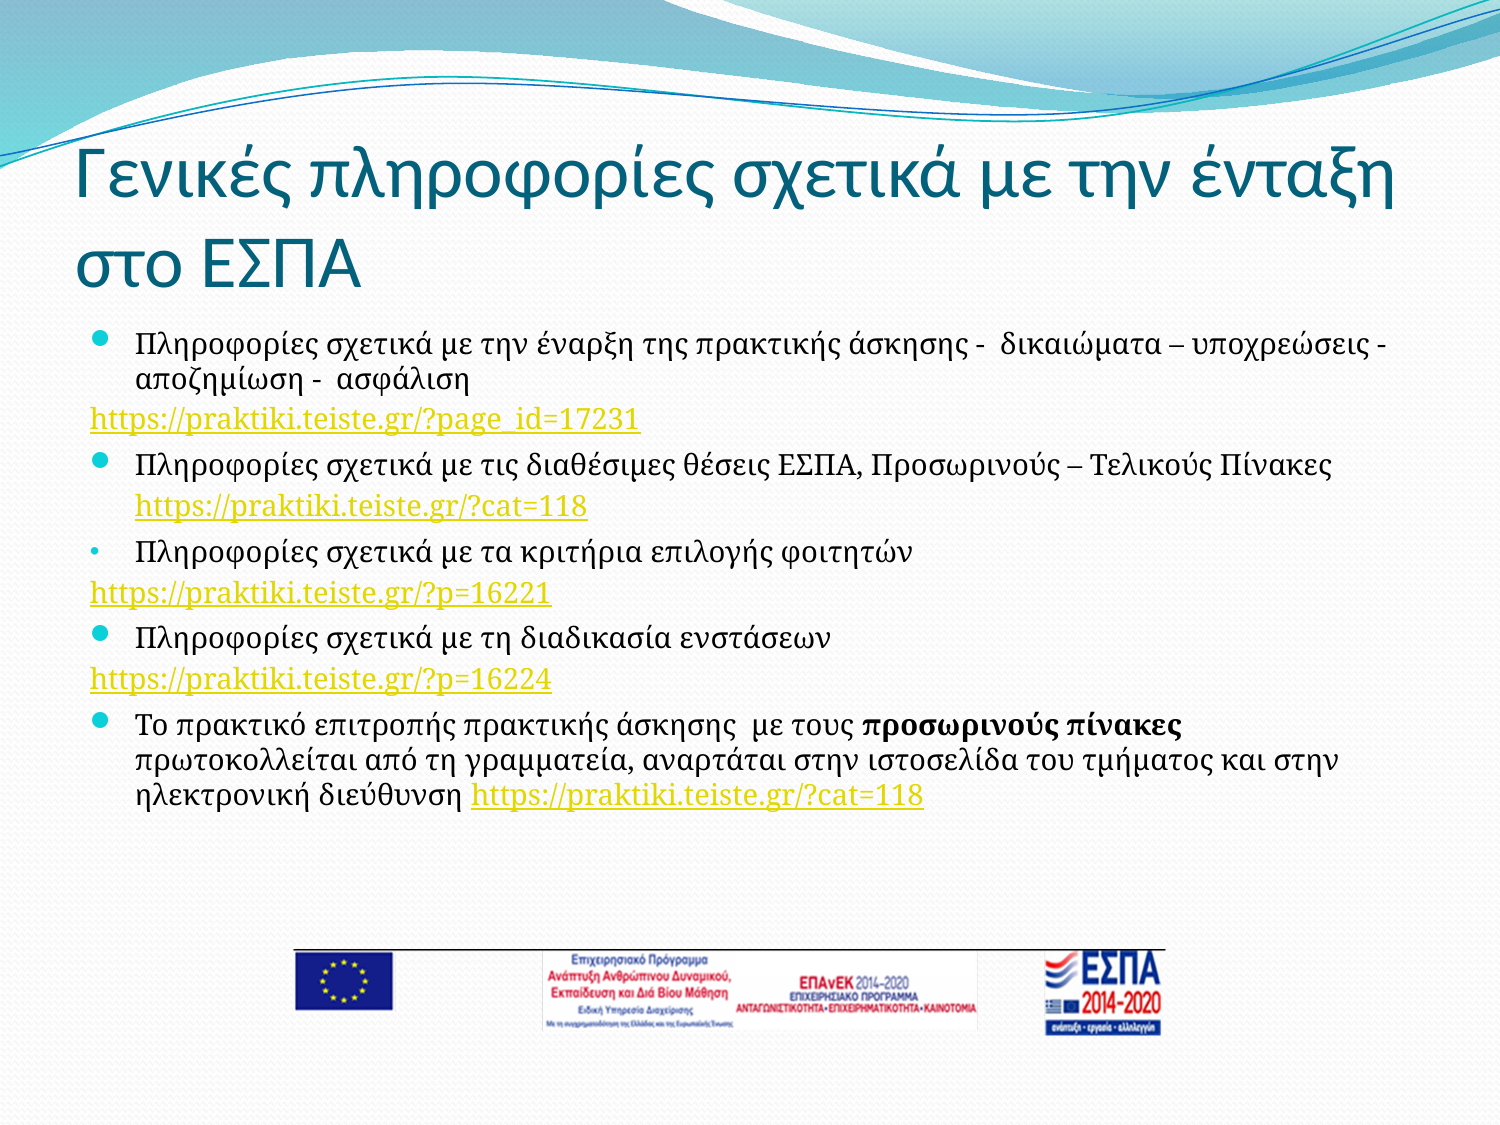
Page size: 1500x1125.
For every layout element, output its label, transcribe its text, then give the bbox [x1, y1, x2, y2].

title Γενικές πληροφορίες σχετικά με την ένταξη στο ΕΣΠΑ [75, 115, 1425, 303]
picture [292, 948, 1167, 1037]
list Πληροφορίες σχετικά με την έναρξη της πρακτικής άσκησης - δικαιώματα – υποχρεώσεις - αποζημίωση - ασφάλιση https://praktiki.teiste.gr/?page_id=17231 Πληροφορίες σχετικά με τις διαθέσιμες θέσεις ΕΣΠΑ, Προσωρινούς – Τελικούς Πίνακες https://praktiki.teiste.gr/?cat=118 Πληροφορίες σχετικά με τα κριτήρια επιλογής φοιτητών https://praktiki.teiste.gr/?p=16221 Πληροφορίες σχετικά με τη διαδικασία ενστάσεων https://praktiki.teiste.gr/?p=16224 Το πρακτικό επιτροπής πρακτικής άσκησης με τους προσωρινούς πίνακες πρωτοκολλείται από τη γραμματεία, αναρτάται στην ιστοσελίδα του τμήματος και στην ηλεκτρονική διεύθυνση https://praktiki.teiste.gr/?cat=118 [75, 317, 1425, 1038]
